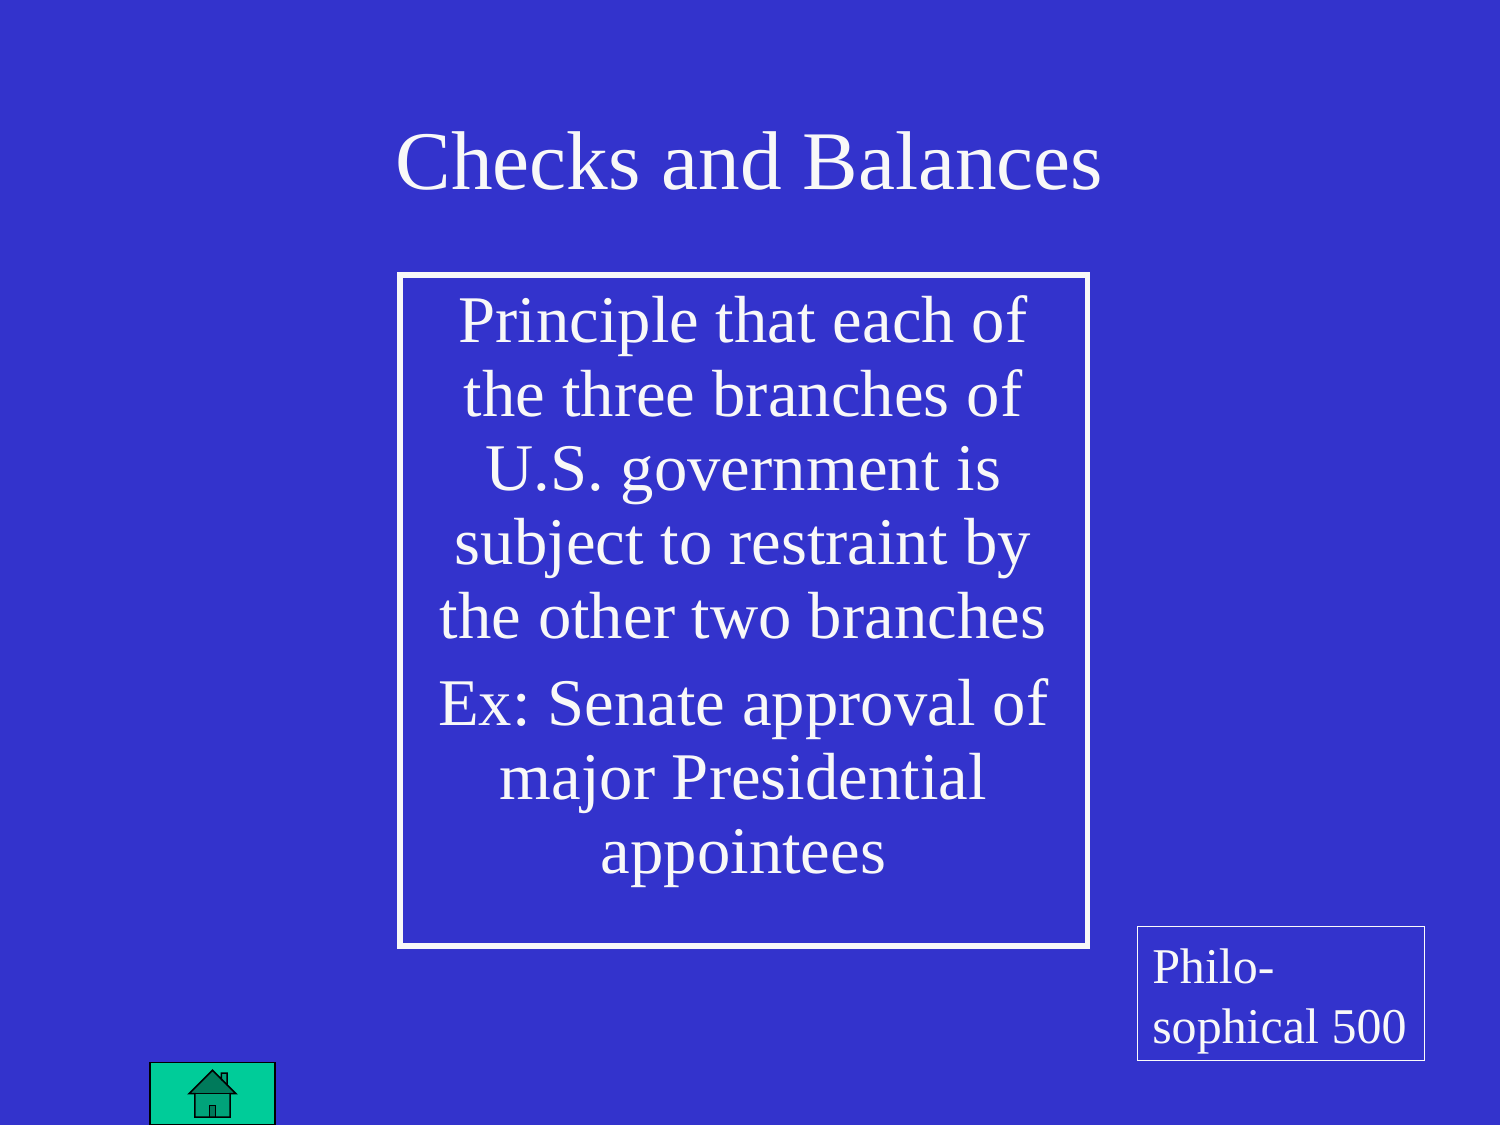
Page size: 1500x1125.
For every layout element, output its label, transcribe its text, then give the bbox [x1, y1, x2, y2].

text_box [150, 1062, 276, 1125]
text_box Philo-sophical 500 [1137, 926, 1425, 1061]
title Checks and Balances [112, 62, 1388, 251]
table_header Principle that each of the three branches of U.S. government is subject to restraint by the other two branches Ex: Senate approval of major Presidential appointees [403, 278, 1085, 943]
